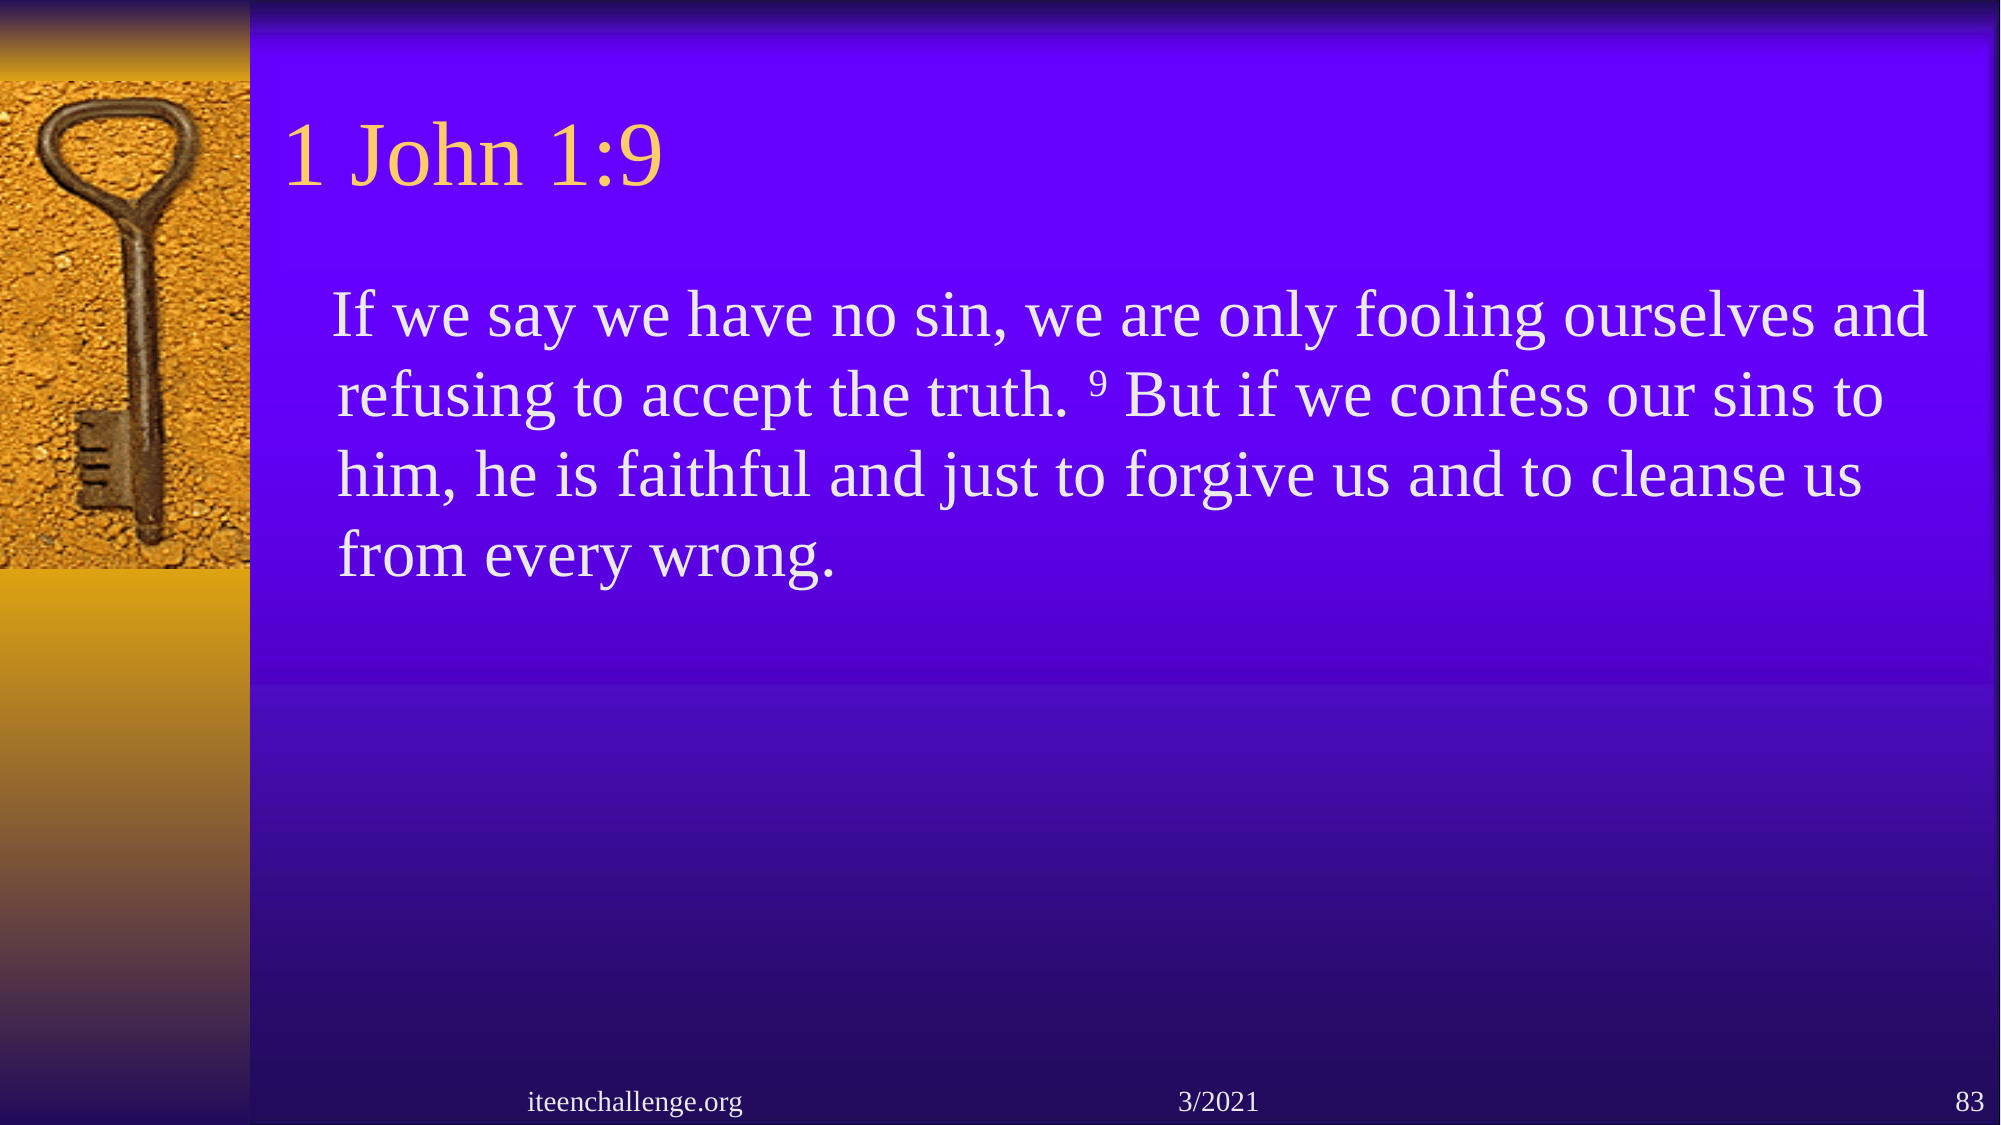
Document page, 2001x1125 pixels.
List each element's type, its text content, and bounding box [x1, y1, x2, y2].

picture [0, 0, 2001, 1125]
slide_number 83 [1582, 1049, 2000, 1125]
title 1 John 1:9 [266, 50, 1967, 248]
list If we say we have no sin, we are only fooling ourselves and refusing to accept the truth. 9 But if we confess our sins to him, he is faithful and just to forgive us and to cleanse us from every wrong. [266, 262, 1967, 1000]
footer iteenchallenge.org 3/2021 [474, 1049, 1313, 1125]
